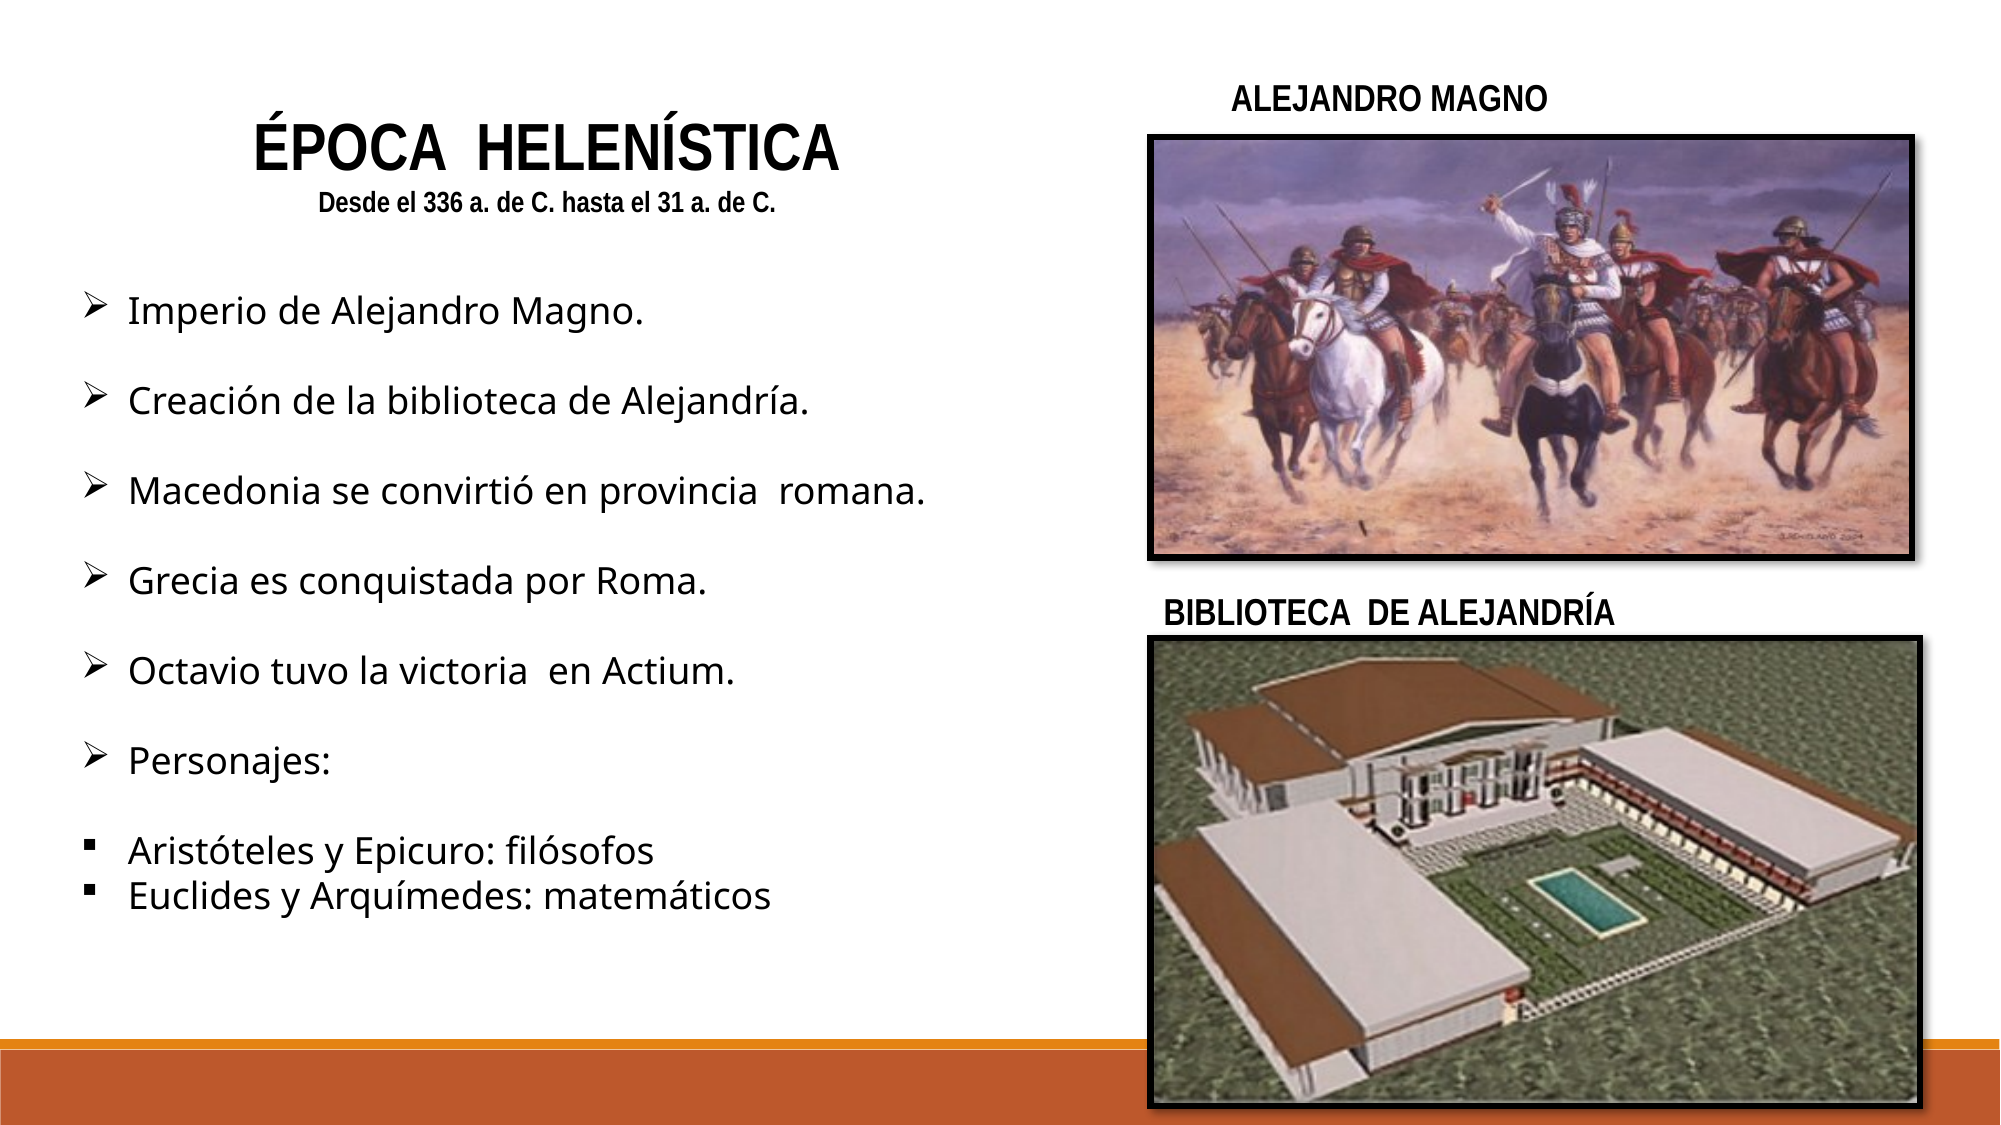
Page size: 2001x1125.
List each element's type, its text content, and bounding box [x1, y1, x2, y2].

text_box BIBLIOTECA DE ALEJANDRÍA [1119, 580, 1661, 641]
text_box ÉPOCA HELENÍSTICA Desde el 336 a. de C. hasta el 31 a. de C. [216, 96, 879, 227]
picture [1153, 640, 1918, 1104]
text_box Imperio de Alejandro Magno. Creación de la biblioteca de Alejandría. Macedonia se convirtió en provincia romana. Grecia es conquistada por Roma. Octavio tuvo la victoria en Actium. Personajes: Aristóteles y Epicuro: filósofos Euclides y Arquímedes: matemáticos [66, 279, 1095, 995]
picture [1153, 139, 1910, 556]
text_box ALEJANDRO MAGNO [1153, 66, 1626, 127]
